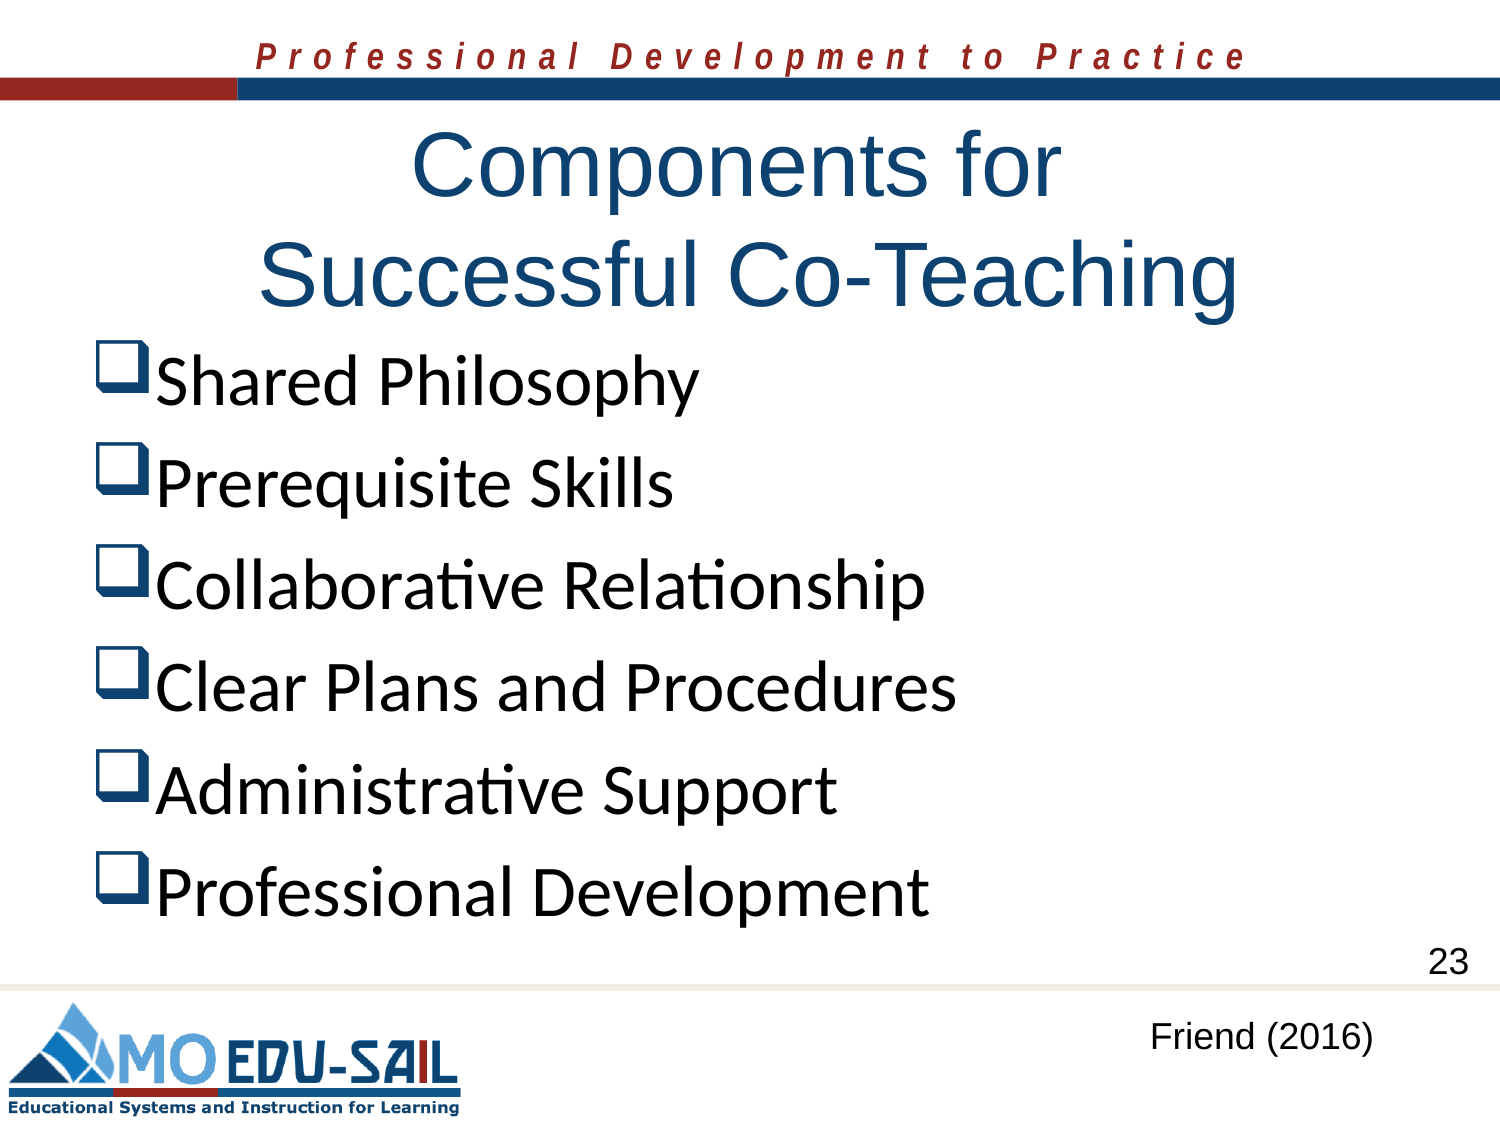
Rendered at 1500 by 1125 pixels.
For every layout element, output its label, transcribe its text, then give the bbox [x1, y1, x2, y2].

text_box Friend (2016) [1134, 1004, 1498, 1065]
picture [8, 997, 475, 1120]
title Components for Successful Co-Teaching [74, 124, 1426, 306]
slide_number 23 [1409, 926, 1500, 992]
list Shared Philosophy Prerequisite Skills Collaborative Relationship Clear Plans and Procedures Administrative Support Professional Development [74, 324, 1426, 976]
